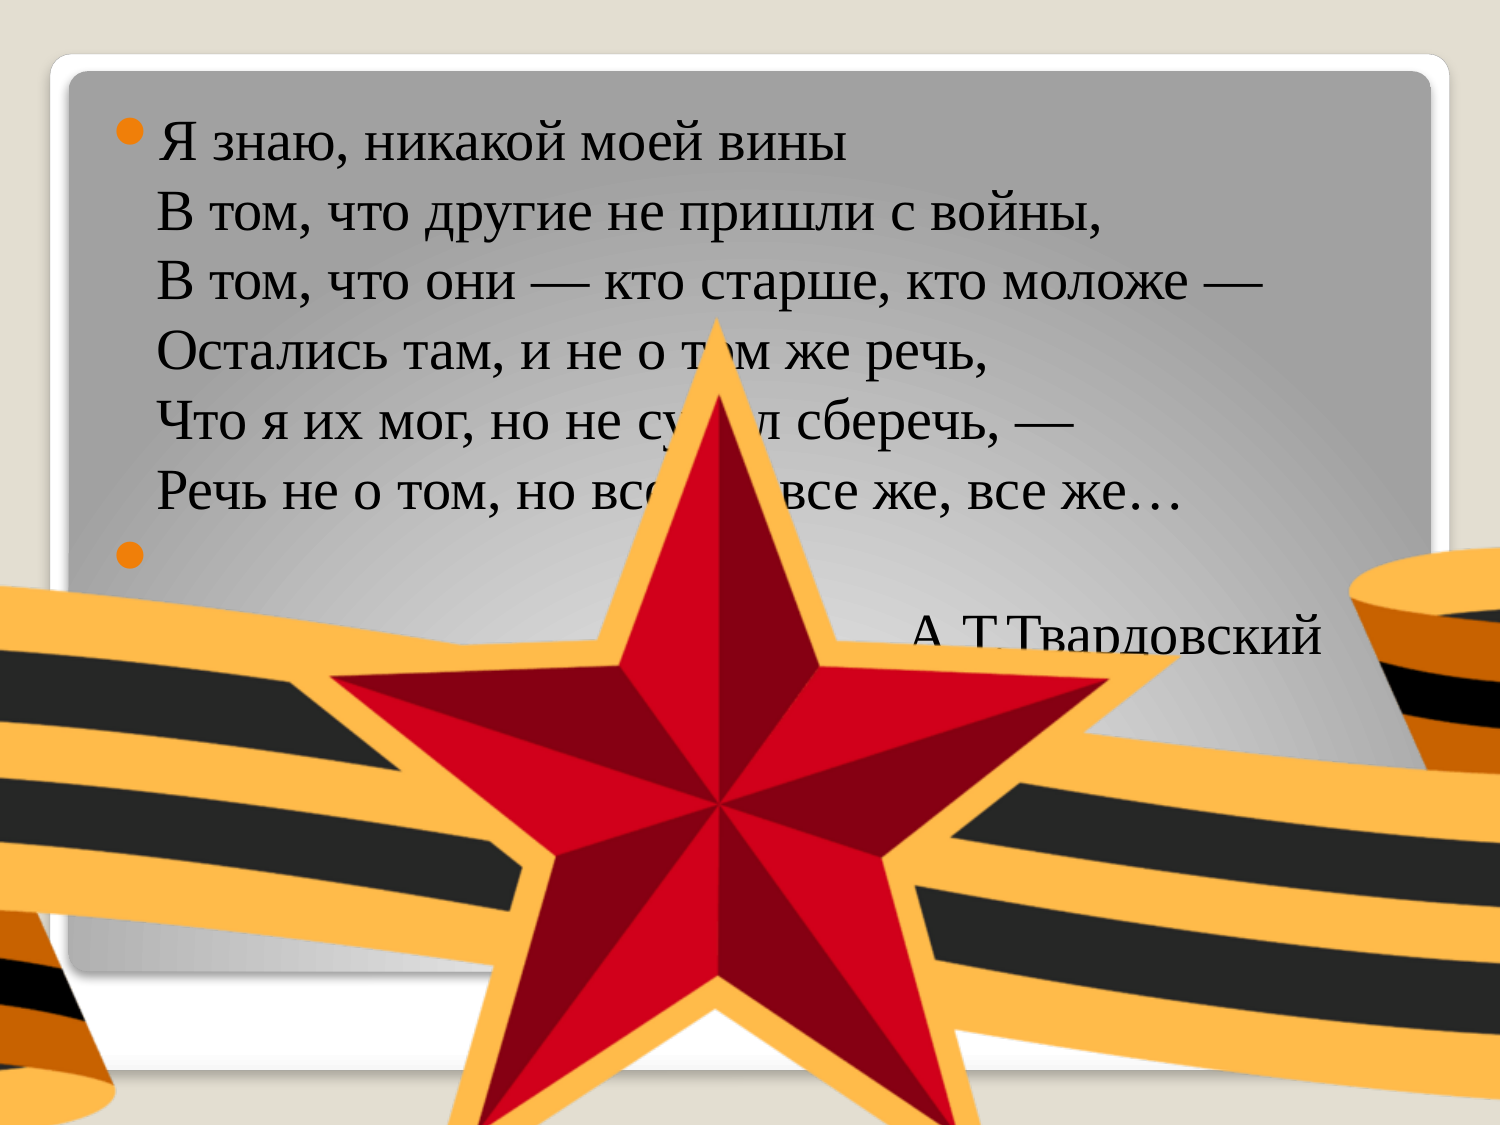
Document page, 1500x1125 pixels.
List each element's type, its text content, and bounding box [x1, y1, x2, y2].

picture [0, 175, 1500, 1125]
list Я знаю, никакой моей вины В том, что другие не пришли с войны, В том, что они — кто старше, кто моложе — Остались там, и не о том же речь, Что я их мог, но не сумел сберечь, — Речь не о том, но все же, все же, все же… А.Т.Твардовский [82, 86, 1425, 170]
